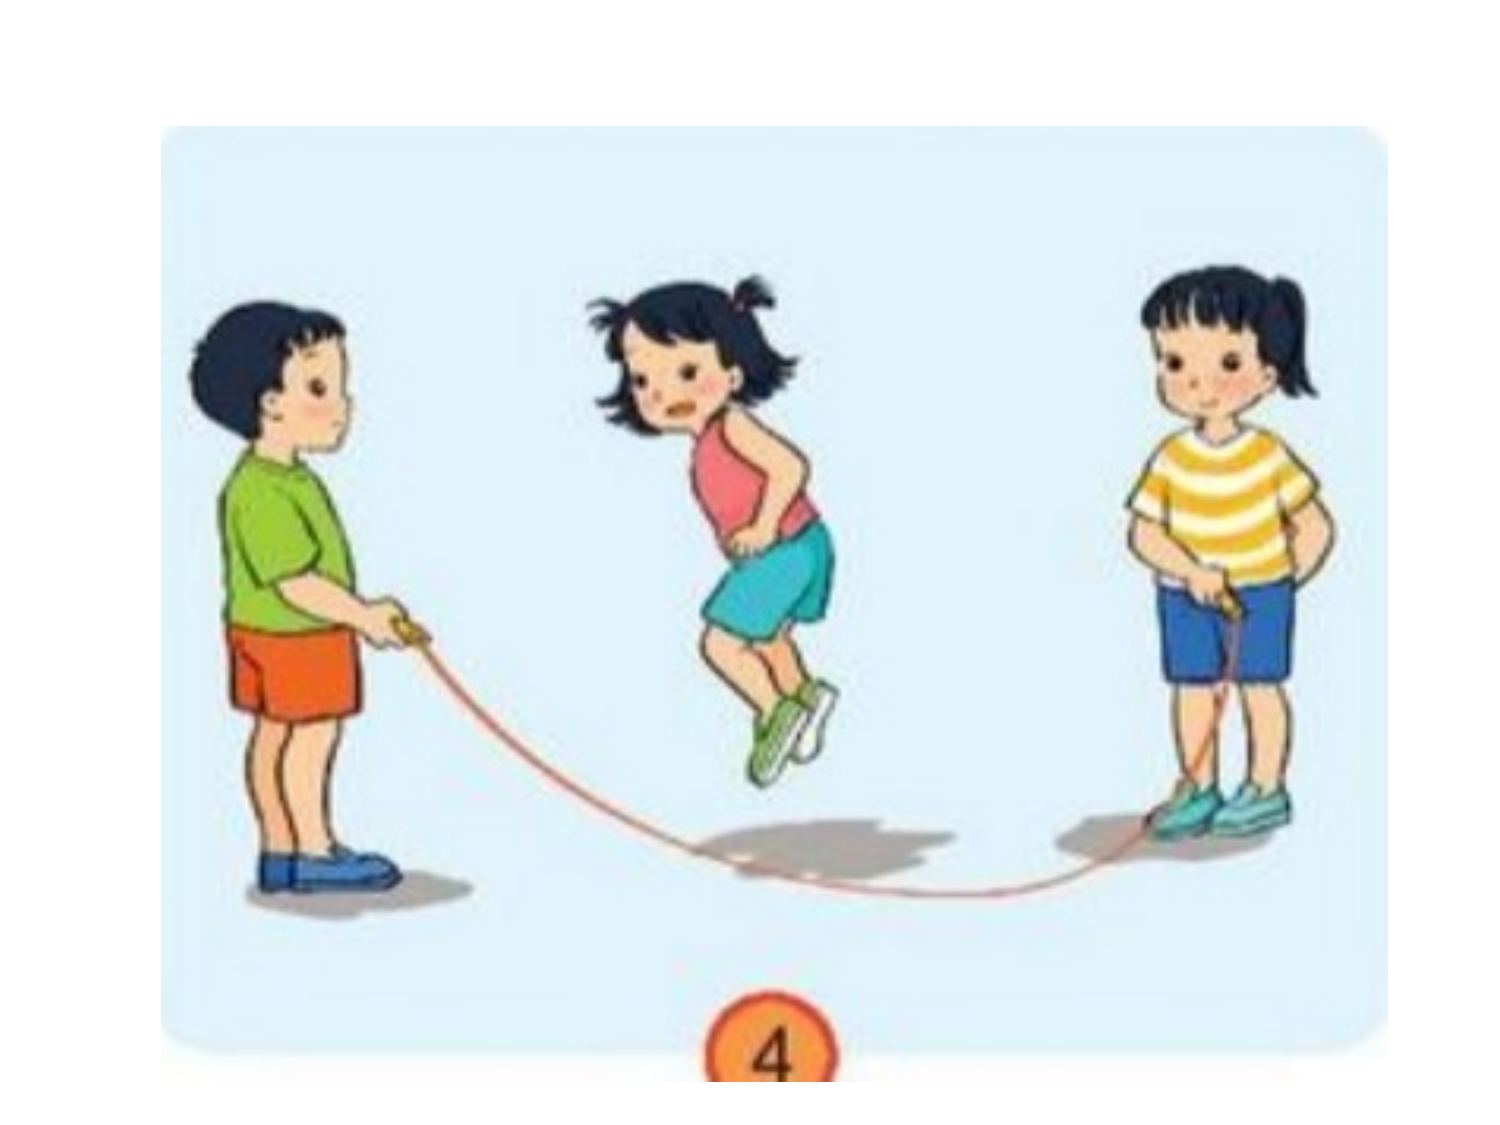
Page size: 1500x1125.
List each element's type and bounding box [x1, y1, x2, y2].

picture [161, 126, 1388, 1083]
